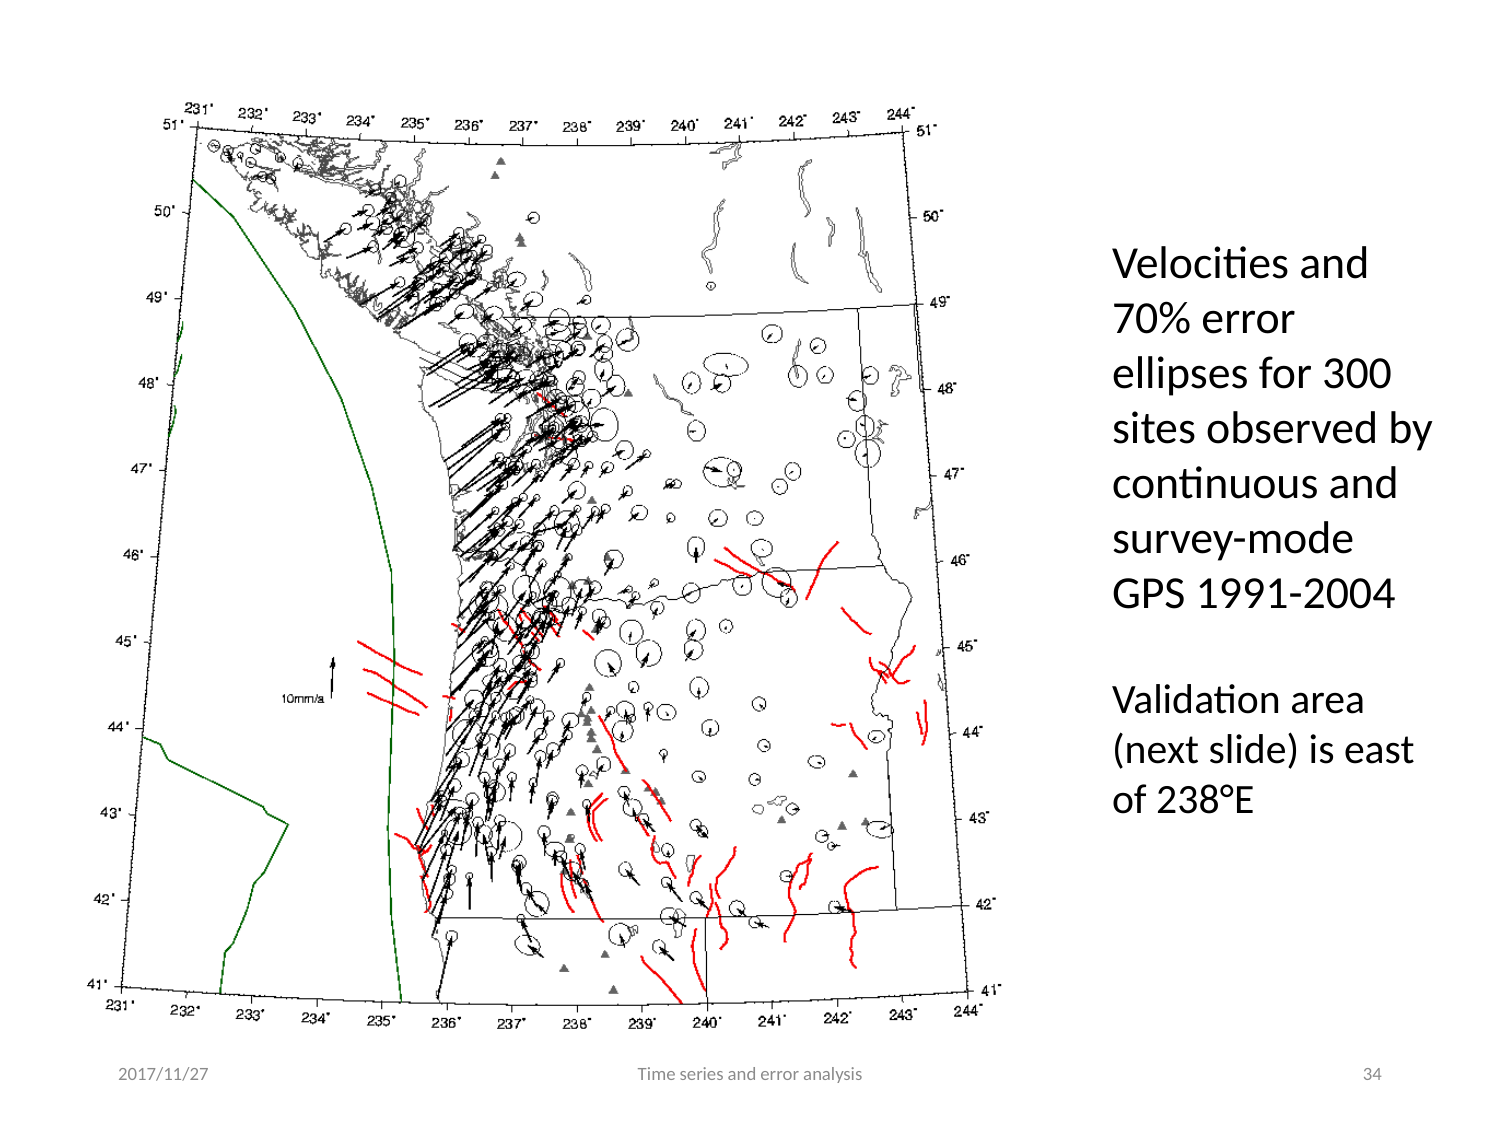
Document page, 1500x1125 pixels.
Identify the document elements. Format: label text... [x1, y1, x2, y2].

slide_number 33 [1059, 1042, 1397, 1103]
footer Time series and error analysis [496, 1042, 1004, 1103]
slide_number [103, 1042, 441, 1103]
text_box Velocities and 70% error ellipses for 300 sites observed by continuous and survey-mode GPS 1991-2004 Validation area (next slide) is east of 238°E [1097, 224, 1450, 830]
picture [74, 74, 1010, 1042]
